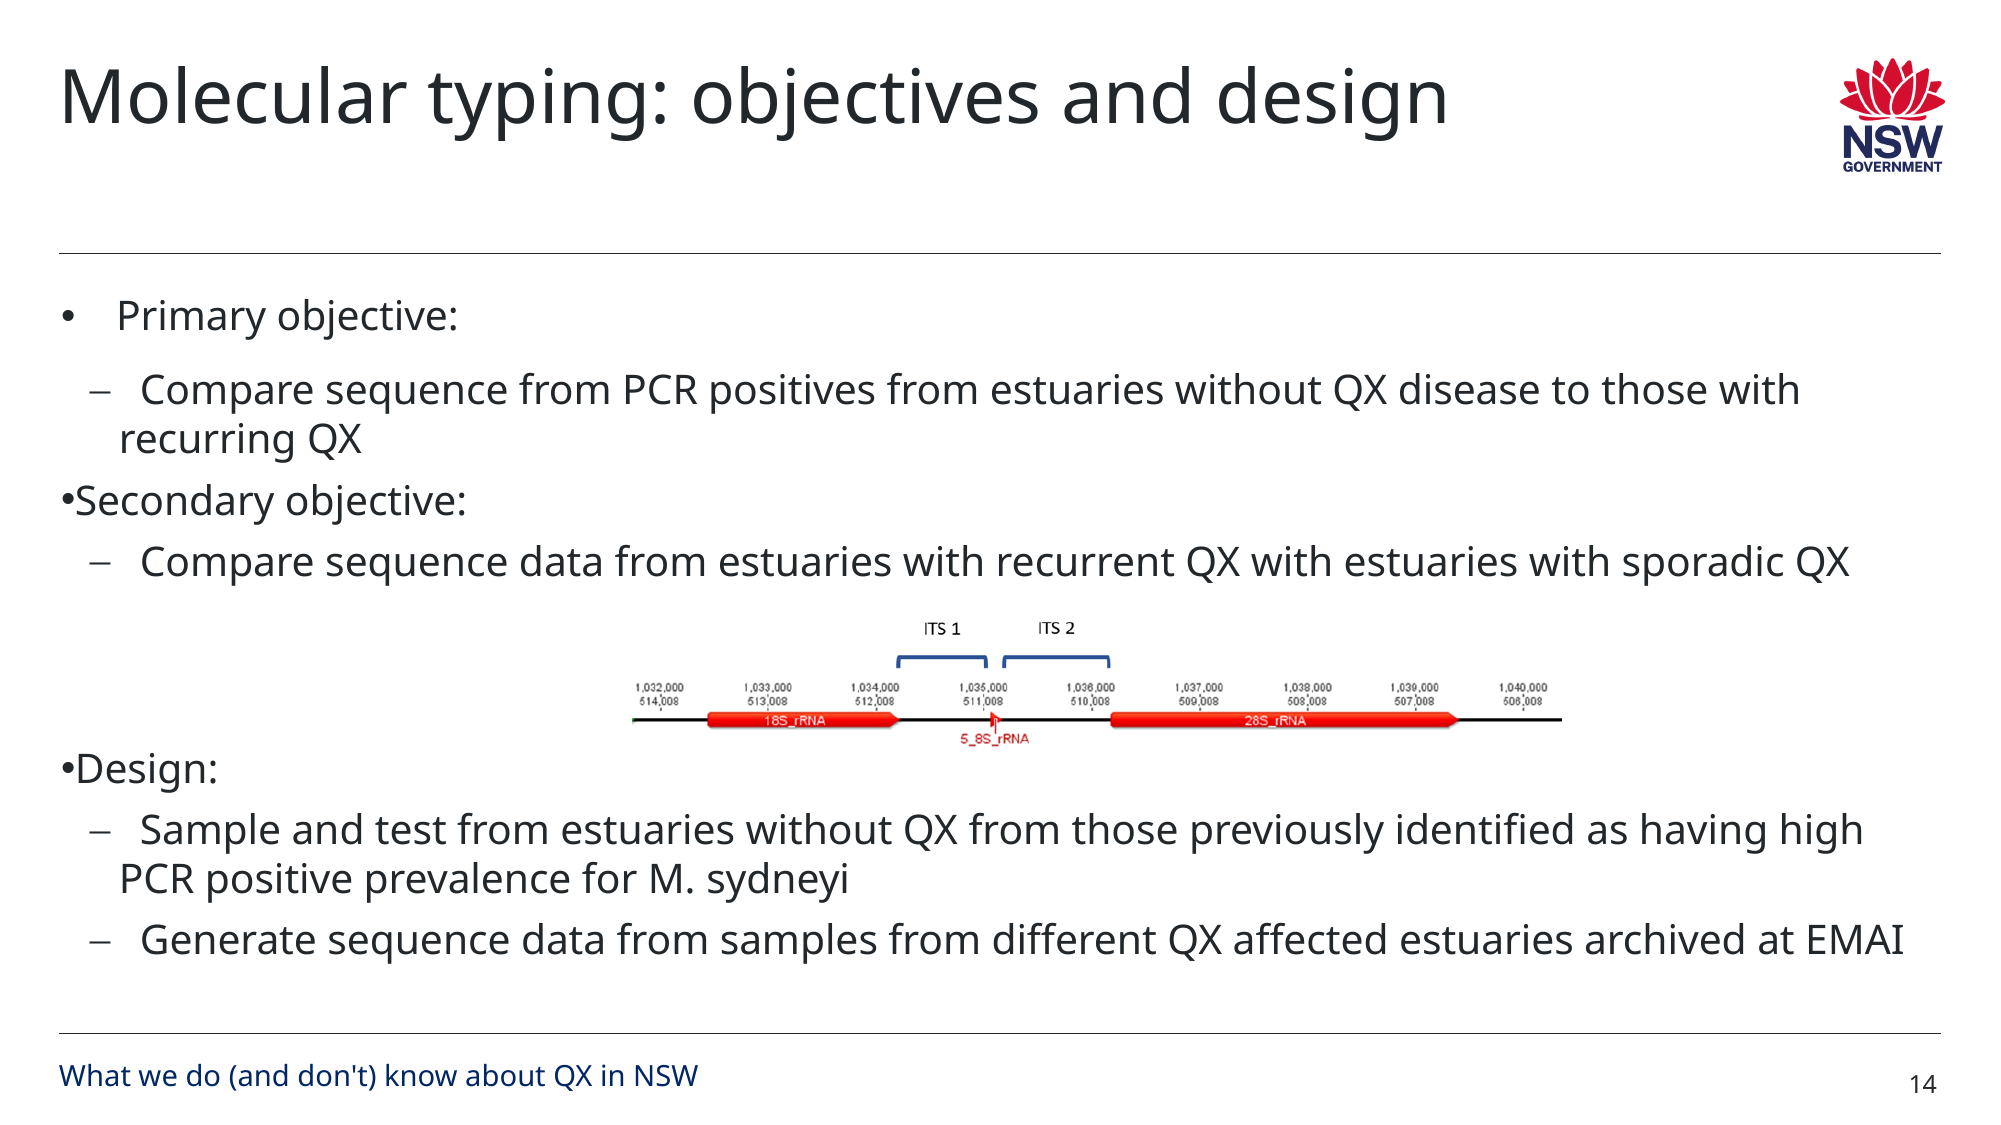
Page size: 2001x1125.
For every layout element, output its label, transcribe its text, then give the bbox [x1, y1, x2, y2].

title Molecular typing: objectives and design [59, 59, 1654, 225]
list Primary objective: Compare sequence from PCR positives from estuaries without QX disease to those with recurring QX Secondary objective: Compare sequence data from estuaries with recurrent QX with estuaries with sporadic QX Design: Sample and test from estuaries without QX from those previously identified as having high PCR positive prevalence for M. sydneyi Generate sequence data from samples from different QX affected estuaries archived at EMAI [61, 295, 1939, 1010]
picture [609, 601, 1562, 843]
picture [1840, 58, 1945, 172]
slide_number 14 [1856, 1068, 1937, 1099]
footer What we do (and don't) know about QX in NSW [59, 1057, 1162, 1099]
